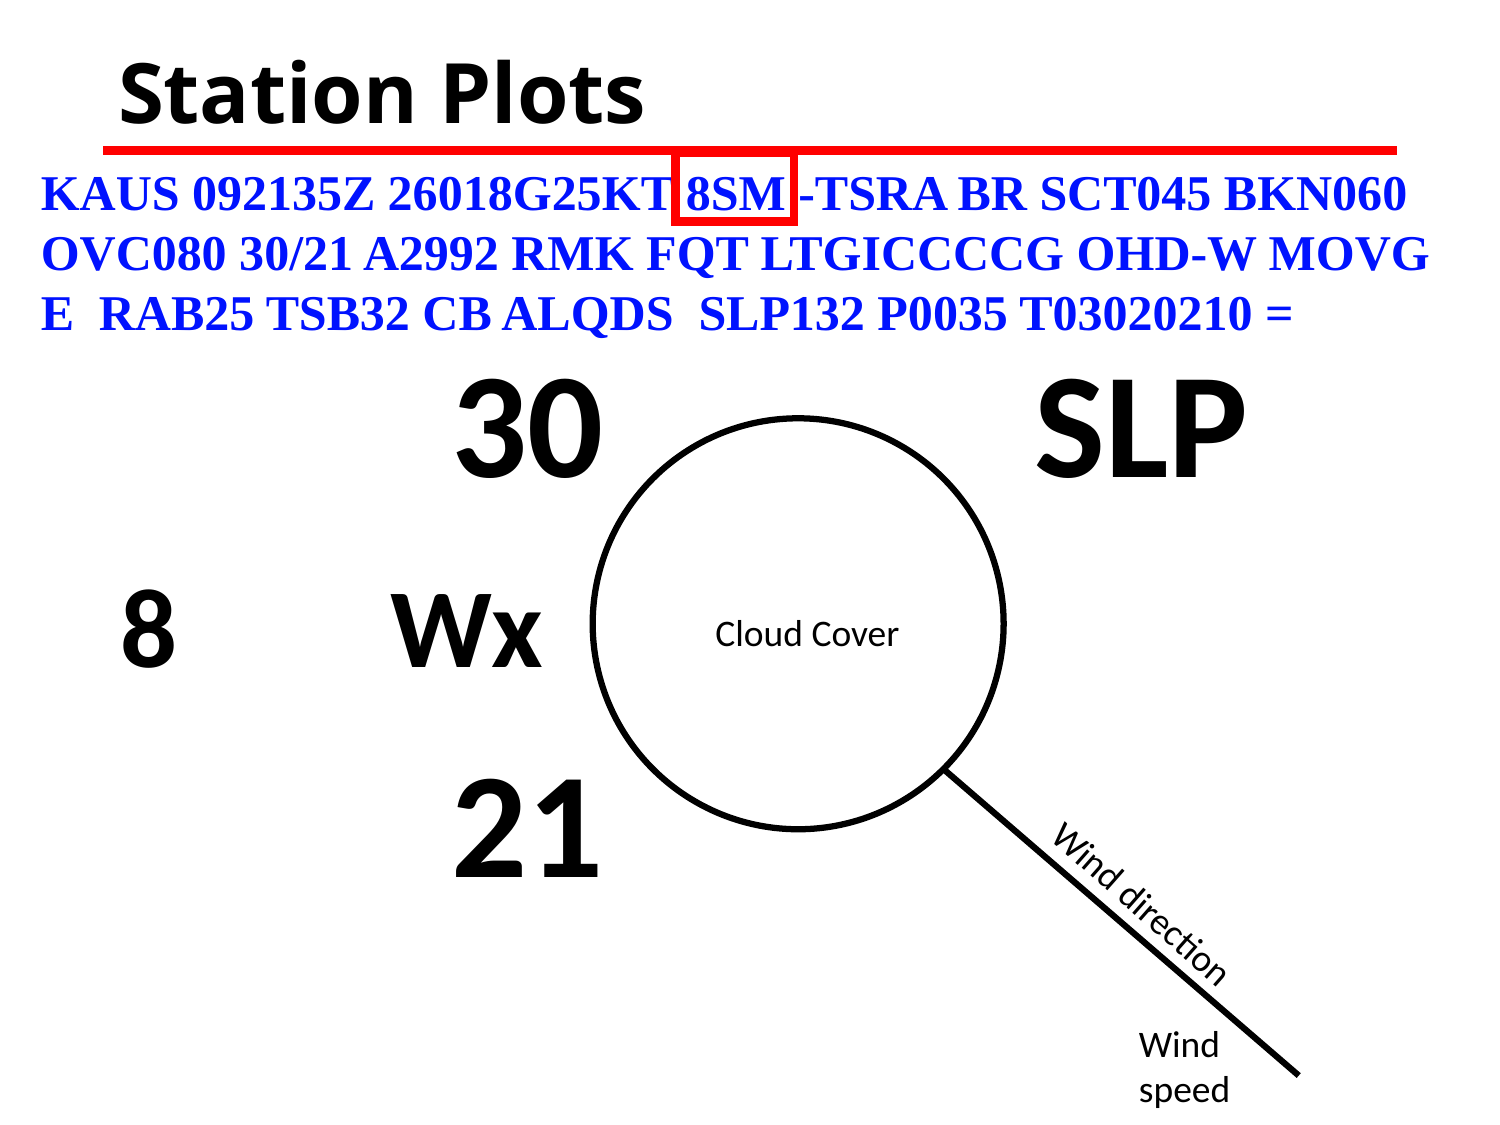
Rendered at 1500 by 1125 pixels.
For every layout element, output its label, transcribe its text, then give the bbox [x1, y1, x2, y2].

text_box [943, 769, 1299, 1076]
title Station Plots [103, 42, 1397, 146]
text_box Cloud Cover [657, 602, 957, 662]
text_box Wind speed [1124, 1012, 1303, 1118]
text_box Wx [375, 547, 655, 698]
text_box 8 [106, 547, 375, 698]
text_box [675, 152, 795, 222]
text_box 21 [437, 720, 717, 916]
text_box SLP [1019, 348, 1299, 515]
text_box 30 [437, 348, 717, 515]
text_box [605, 417, 1005, 831]
text_box KAUS 092135Z 26018G25KT 8SM -TSRA BR SCT045 BKN060 OVC080 30/21 A2992 RMK FQT LTGICCCCG OHD-W MOVG E RAB25 TSB32 CB ALQDS SLP132 P0035 T03020210 = [26, 153, 1474, 348]
